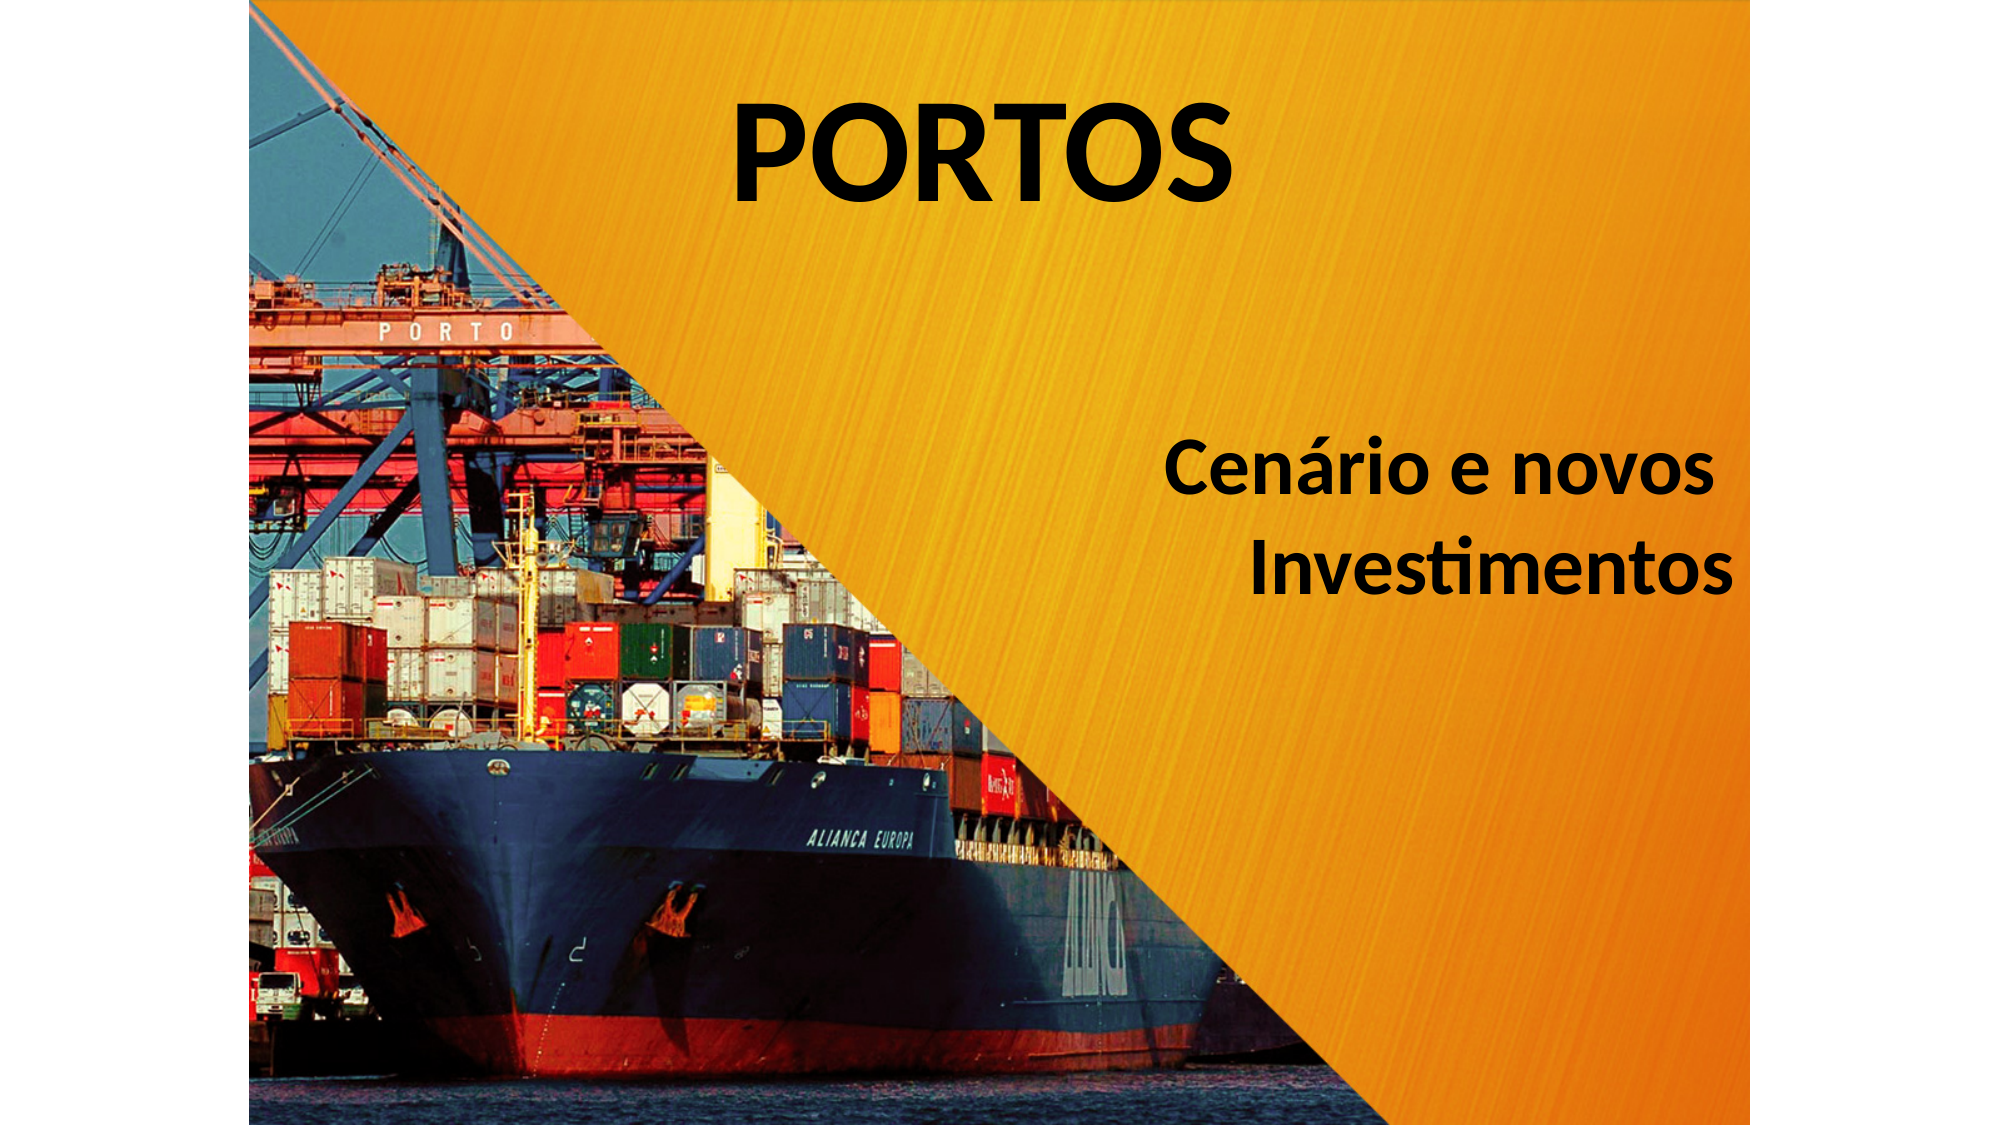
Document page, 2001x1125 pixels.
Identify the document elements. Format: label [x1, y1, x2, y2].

picture [249, 0, 1750, 1125]
